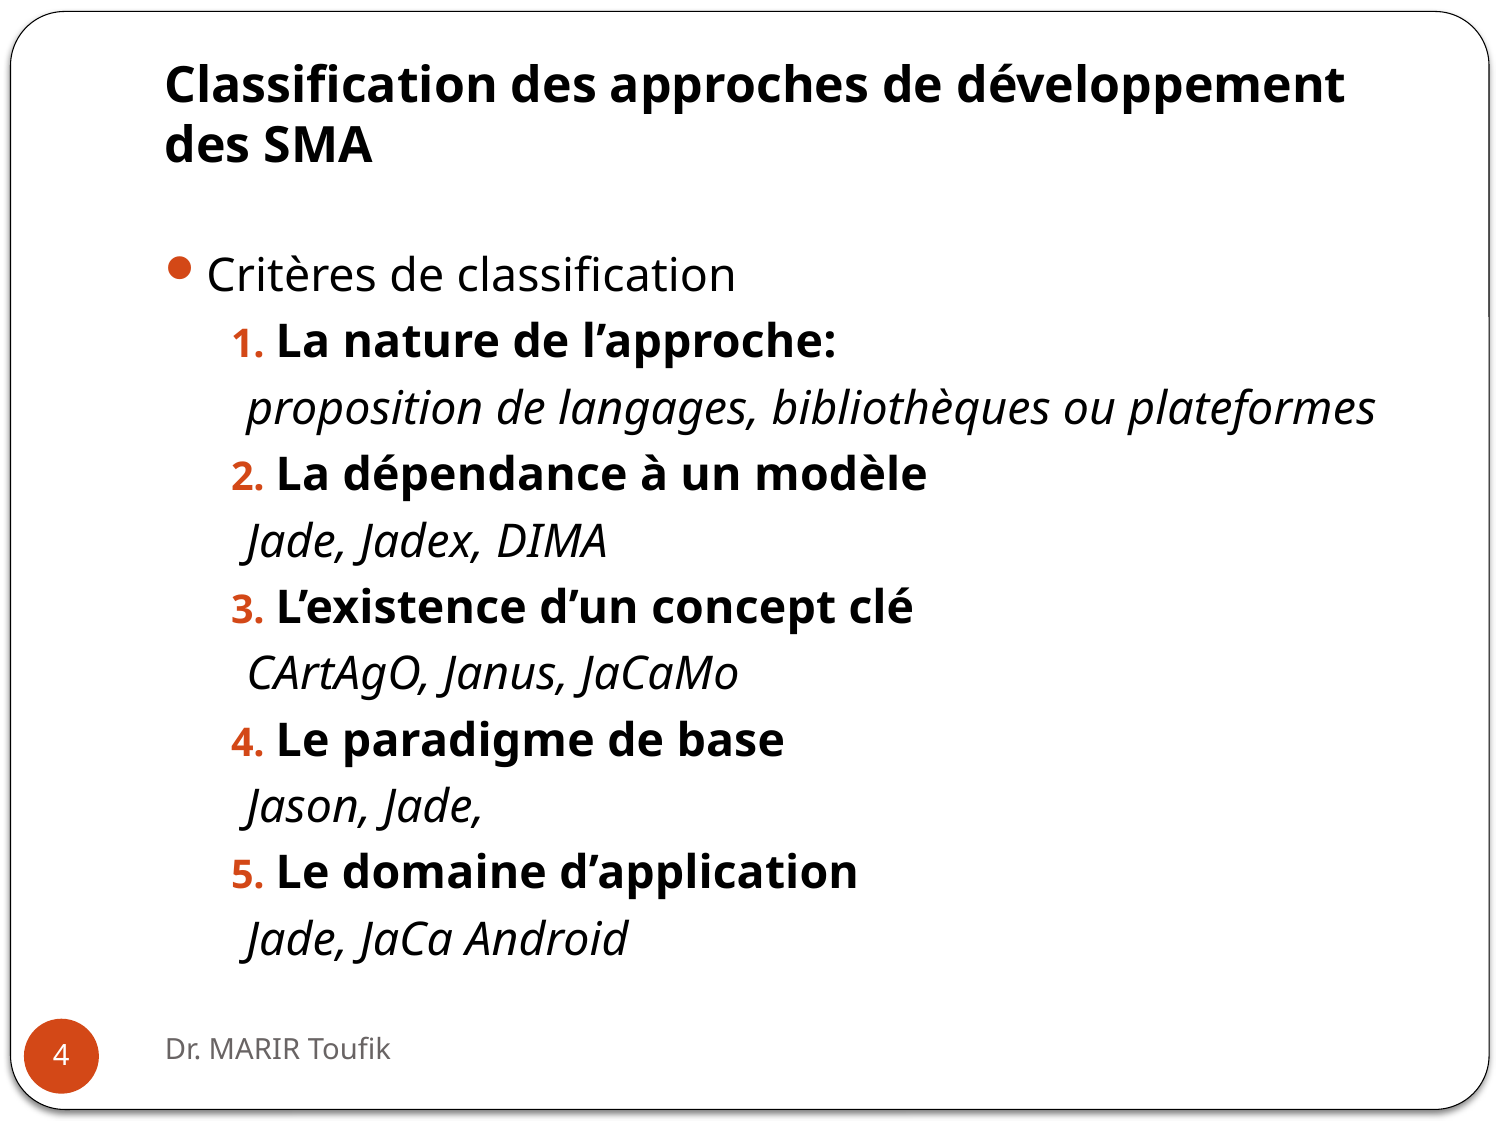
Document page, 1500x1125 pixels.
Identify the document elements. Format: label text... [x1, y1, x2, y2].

slide_number 4 [23, 1018, 99, 1094]
title Classification des approches de développement des SMA [150, 45, 1425, 188]
list Critères de classification La nature de l’approche: proposition de langages, bibliothèques ou plateformes La dépendance à un modèle Jade, Jadex, DIMA L’existence d’un concept clé CArtAgO, Janus, JaCaMo Le paradigme de base Jason, Jade, Le domaine d’application Jade, JaCa Android [150, 237, 1425, 988]
footer Dr. MARIR Toufik [150, 1012, 800, 1088]
